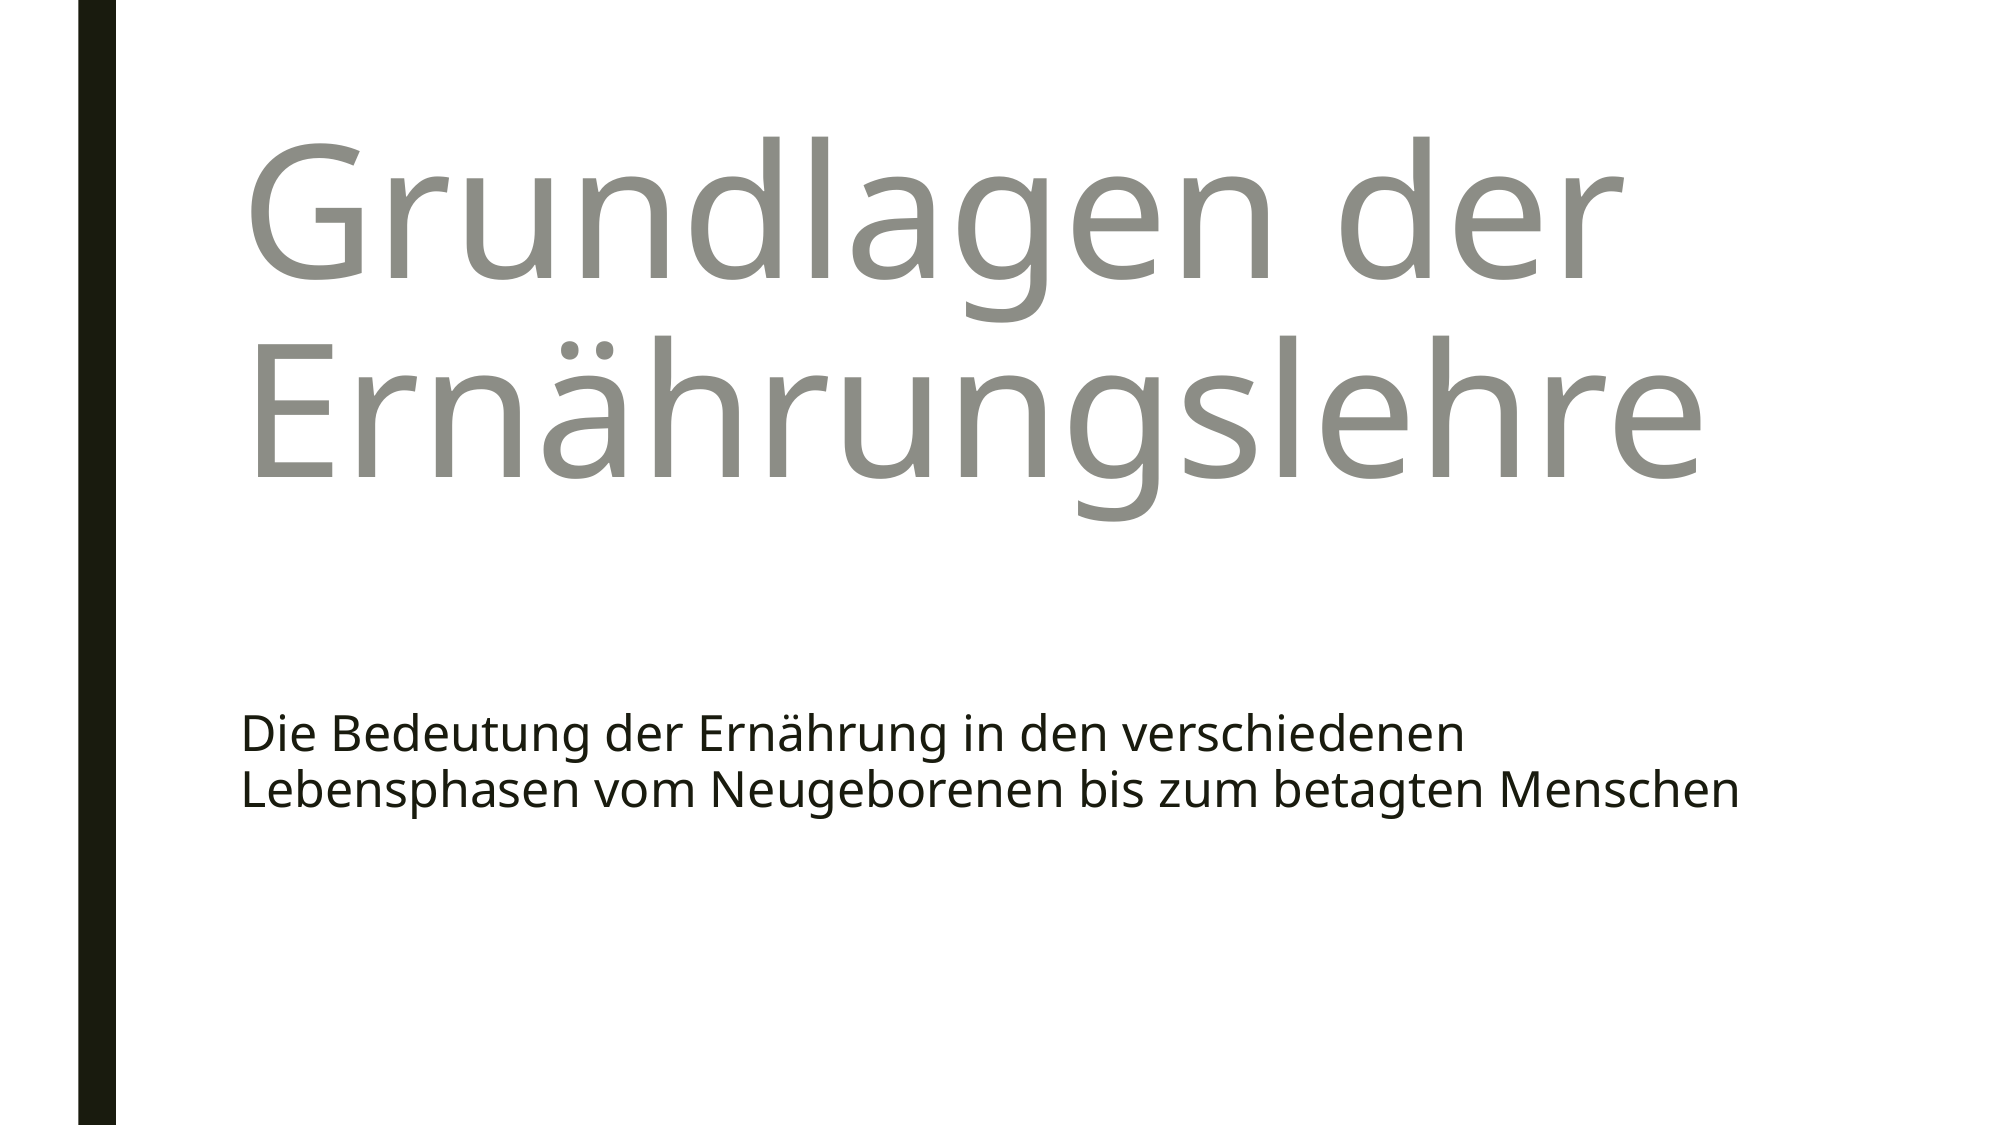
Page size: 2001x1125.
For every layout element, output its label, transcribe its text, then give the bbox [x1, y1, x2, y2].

list Die Bedeutung der Ernährung in den verschiedenen Lebensphasen vom Neugeborenen bis zum betagten Menschen [225, 562, 1800, 963]
title Grundlagen der Ernährungslehre [225, 112, 1800, 530]
